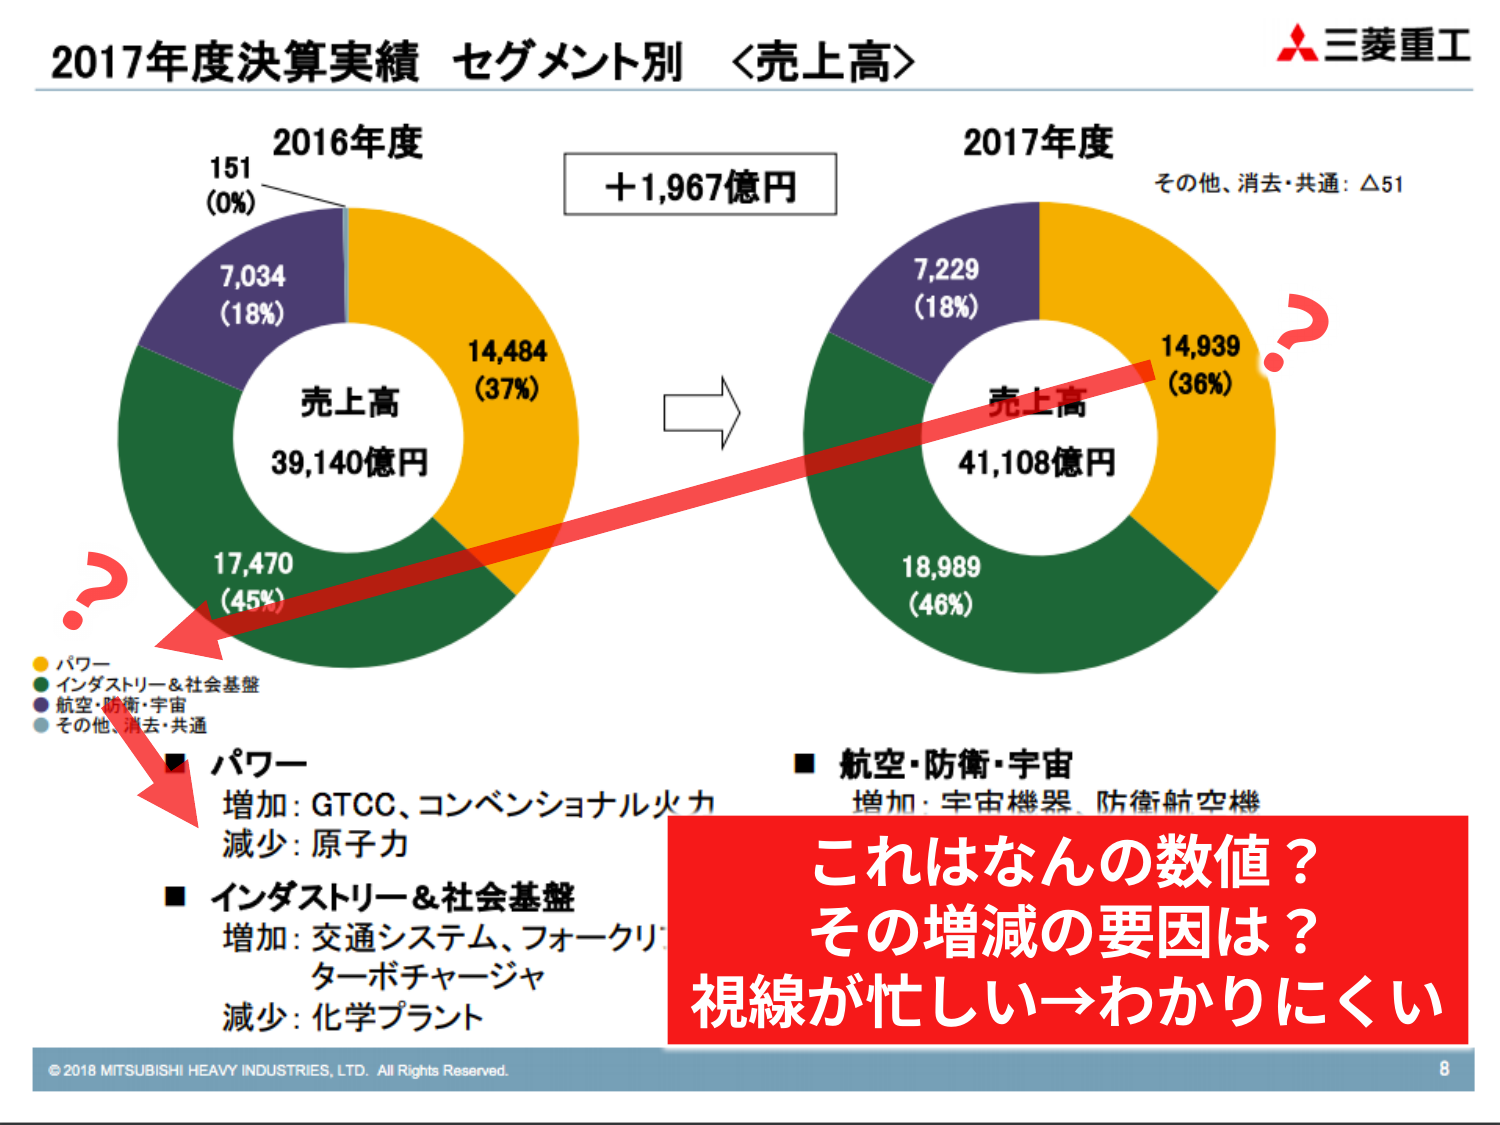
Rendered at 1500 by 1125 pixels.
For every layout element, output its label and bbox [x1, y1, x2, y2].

picture [0, 0, 1500, 1125]
text_box [154, 369, 1153, 647]
text_box [109, 702, 199, 829]
